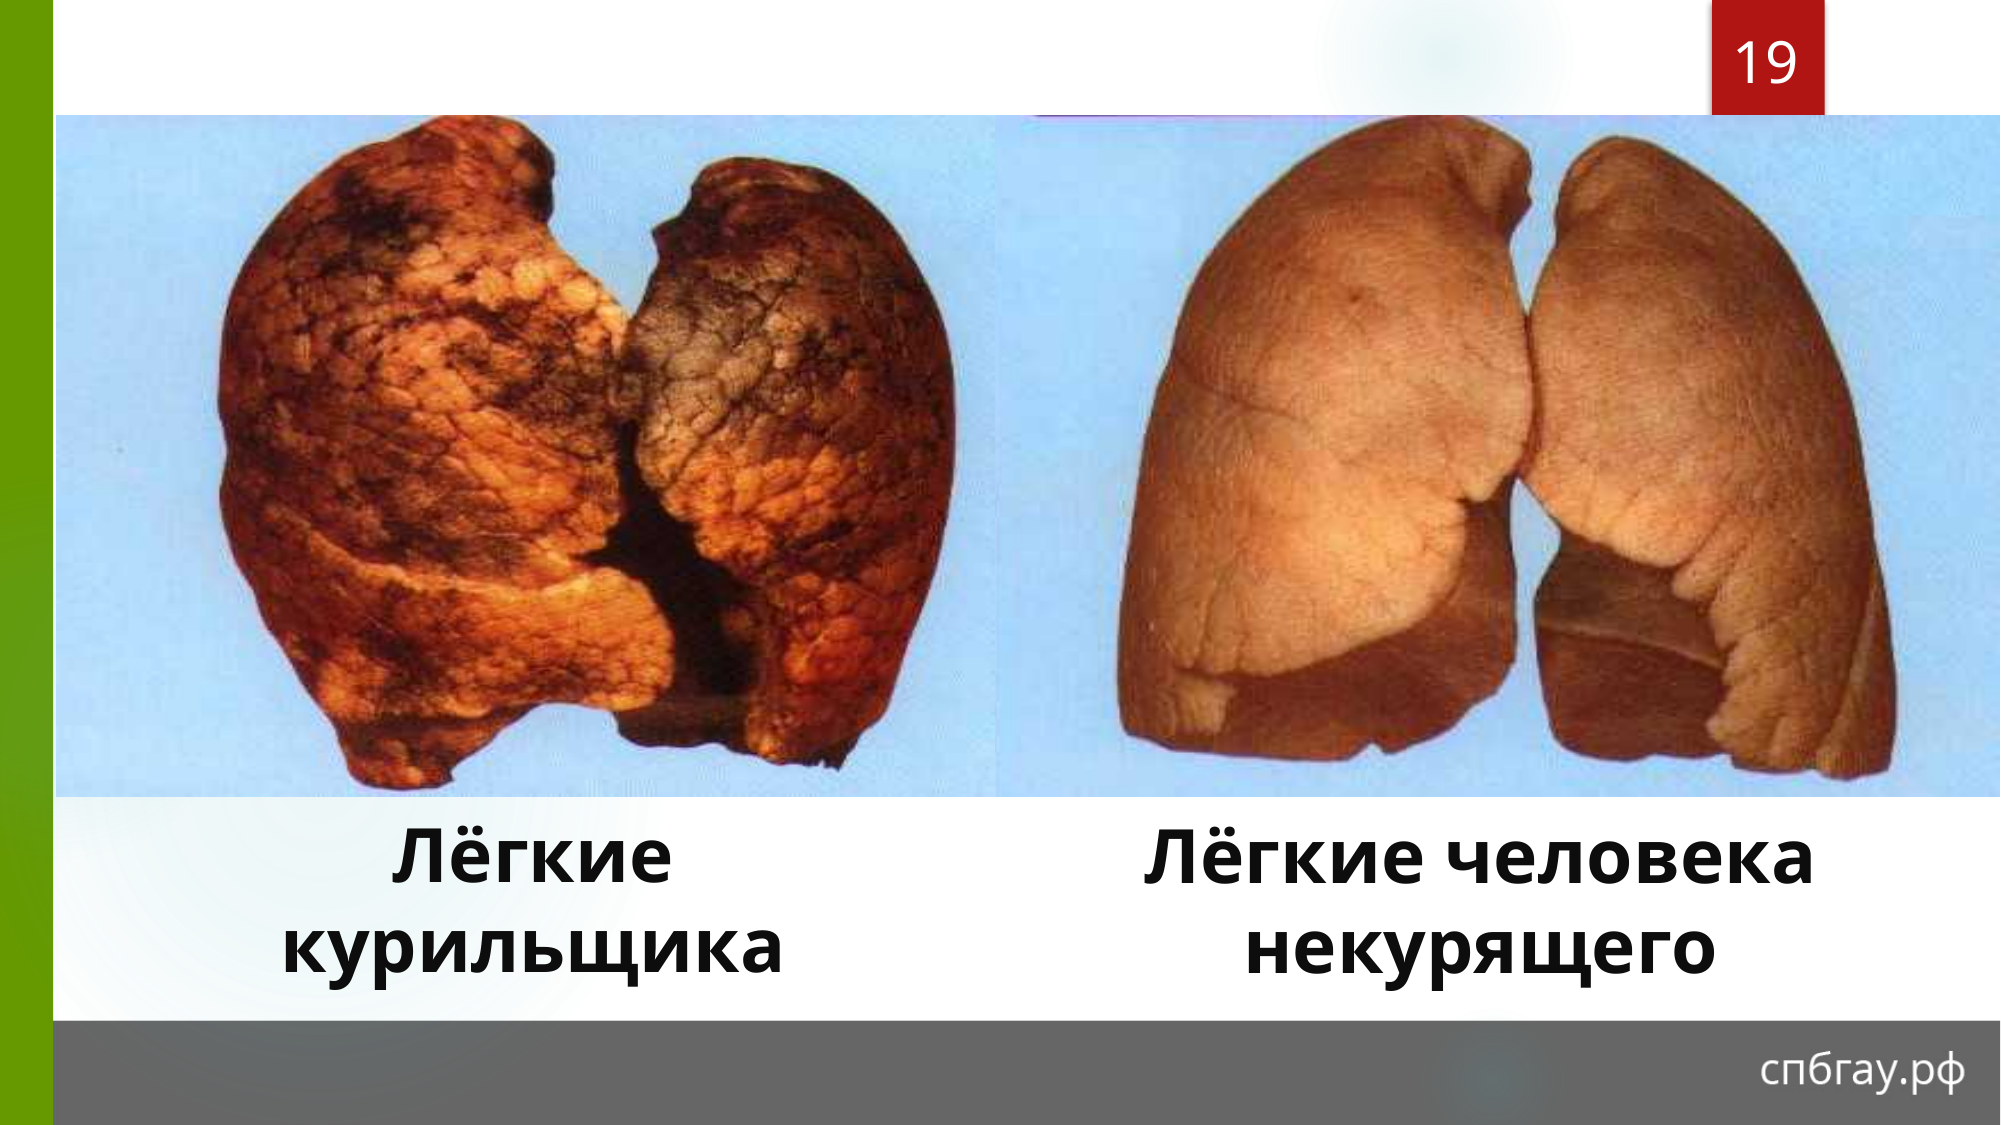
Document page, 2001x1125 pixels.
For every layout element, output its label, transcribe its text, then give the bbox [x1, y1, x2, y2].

text_box Лёгкие человека некурящего [1009, 805, 1952, 997]
slide_number 19 [1696, 0, 1834, 112]
text_box Лёгкие курильщика [56, 805, 1010, 998]
picture [0, 0, 2001, 1125]
